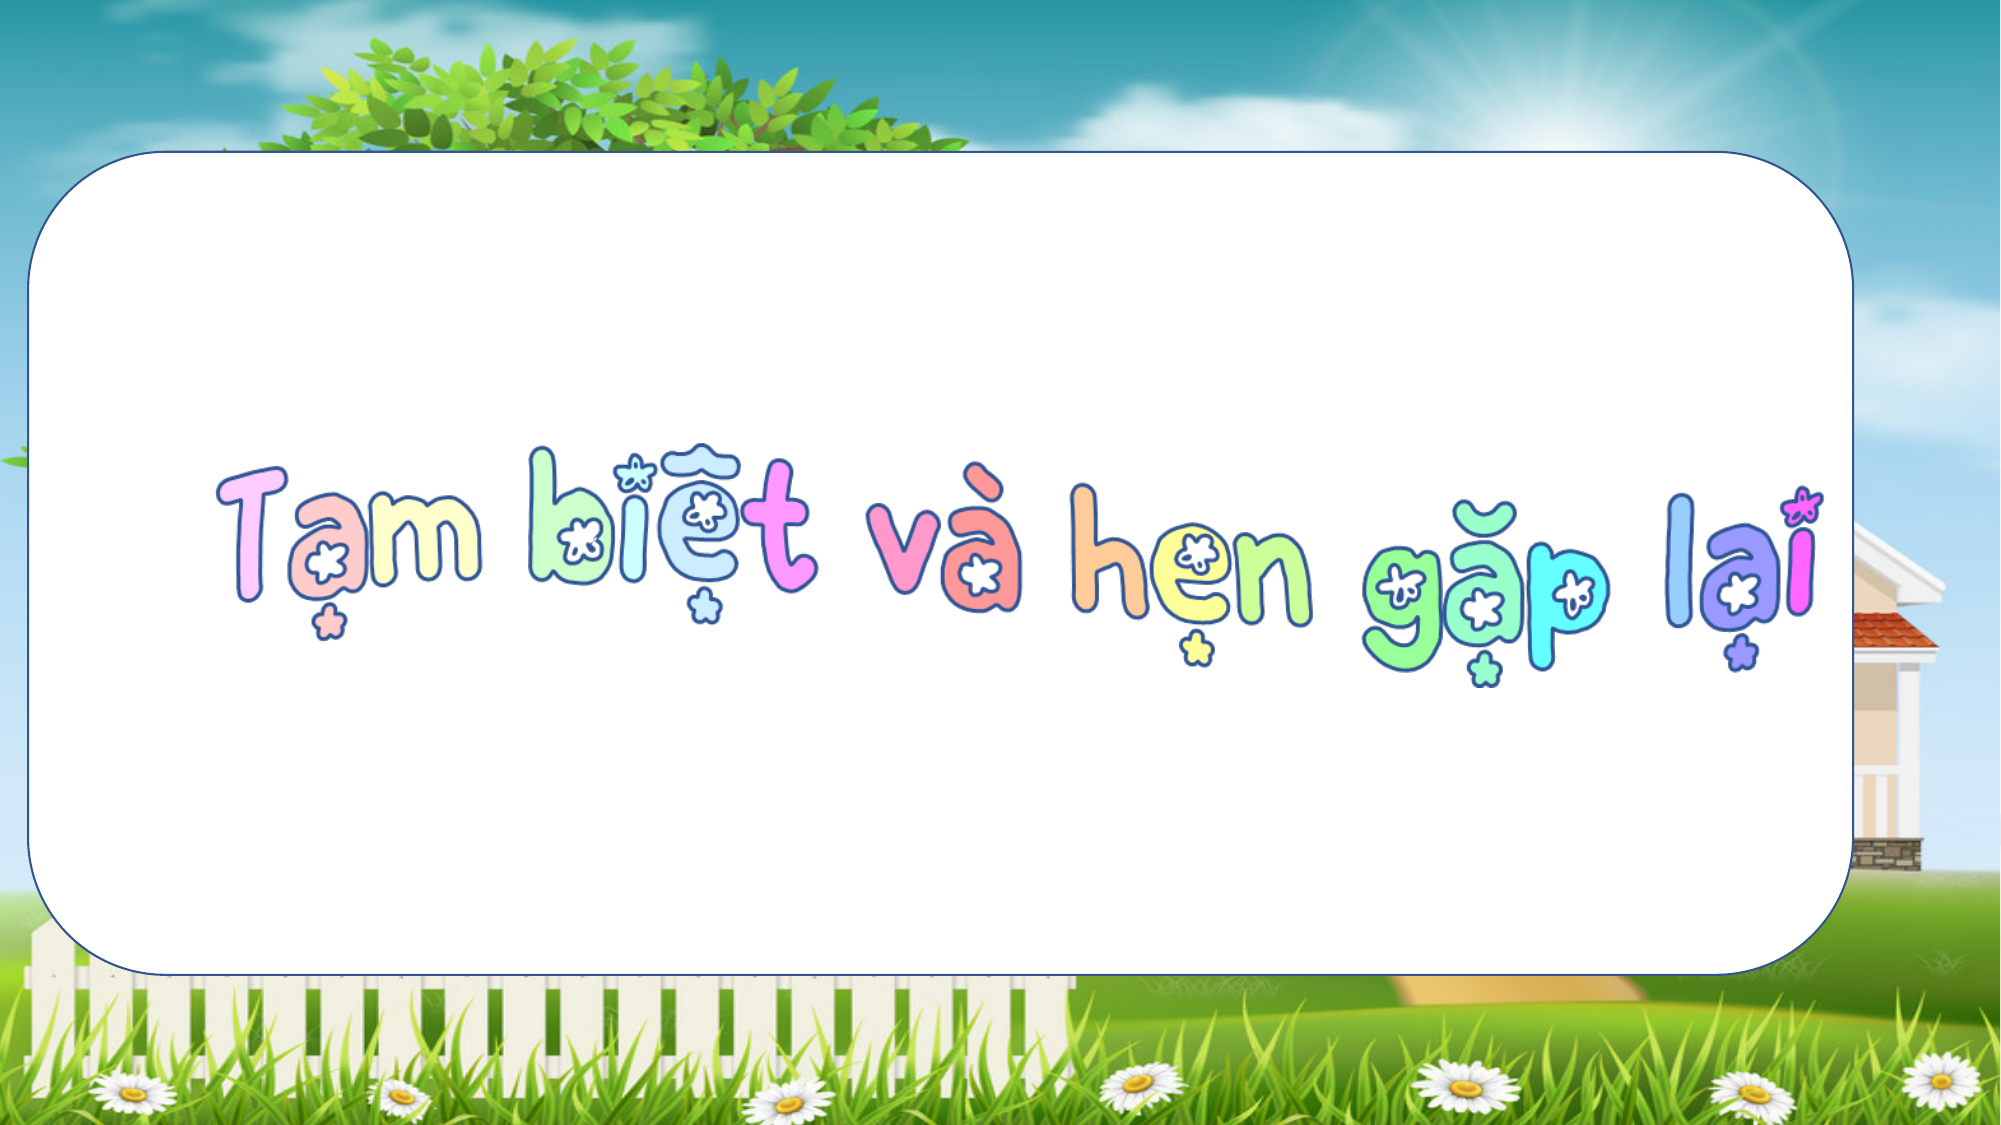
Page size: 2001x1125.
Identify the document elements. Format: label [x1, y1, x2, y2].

text_box [27, 150, 1855, 976]
picture [0, 0, 2001, 1125]
